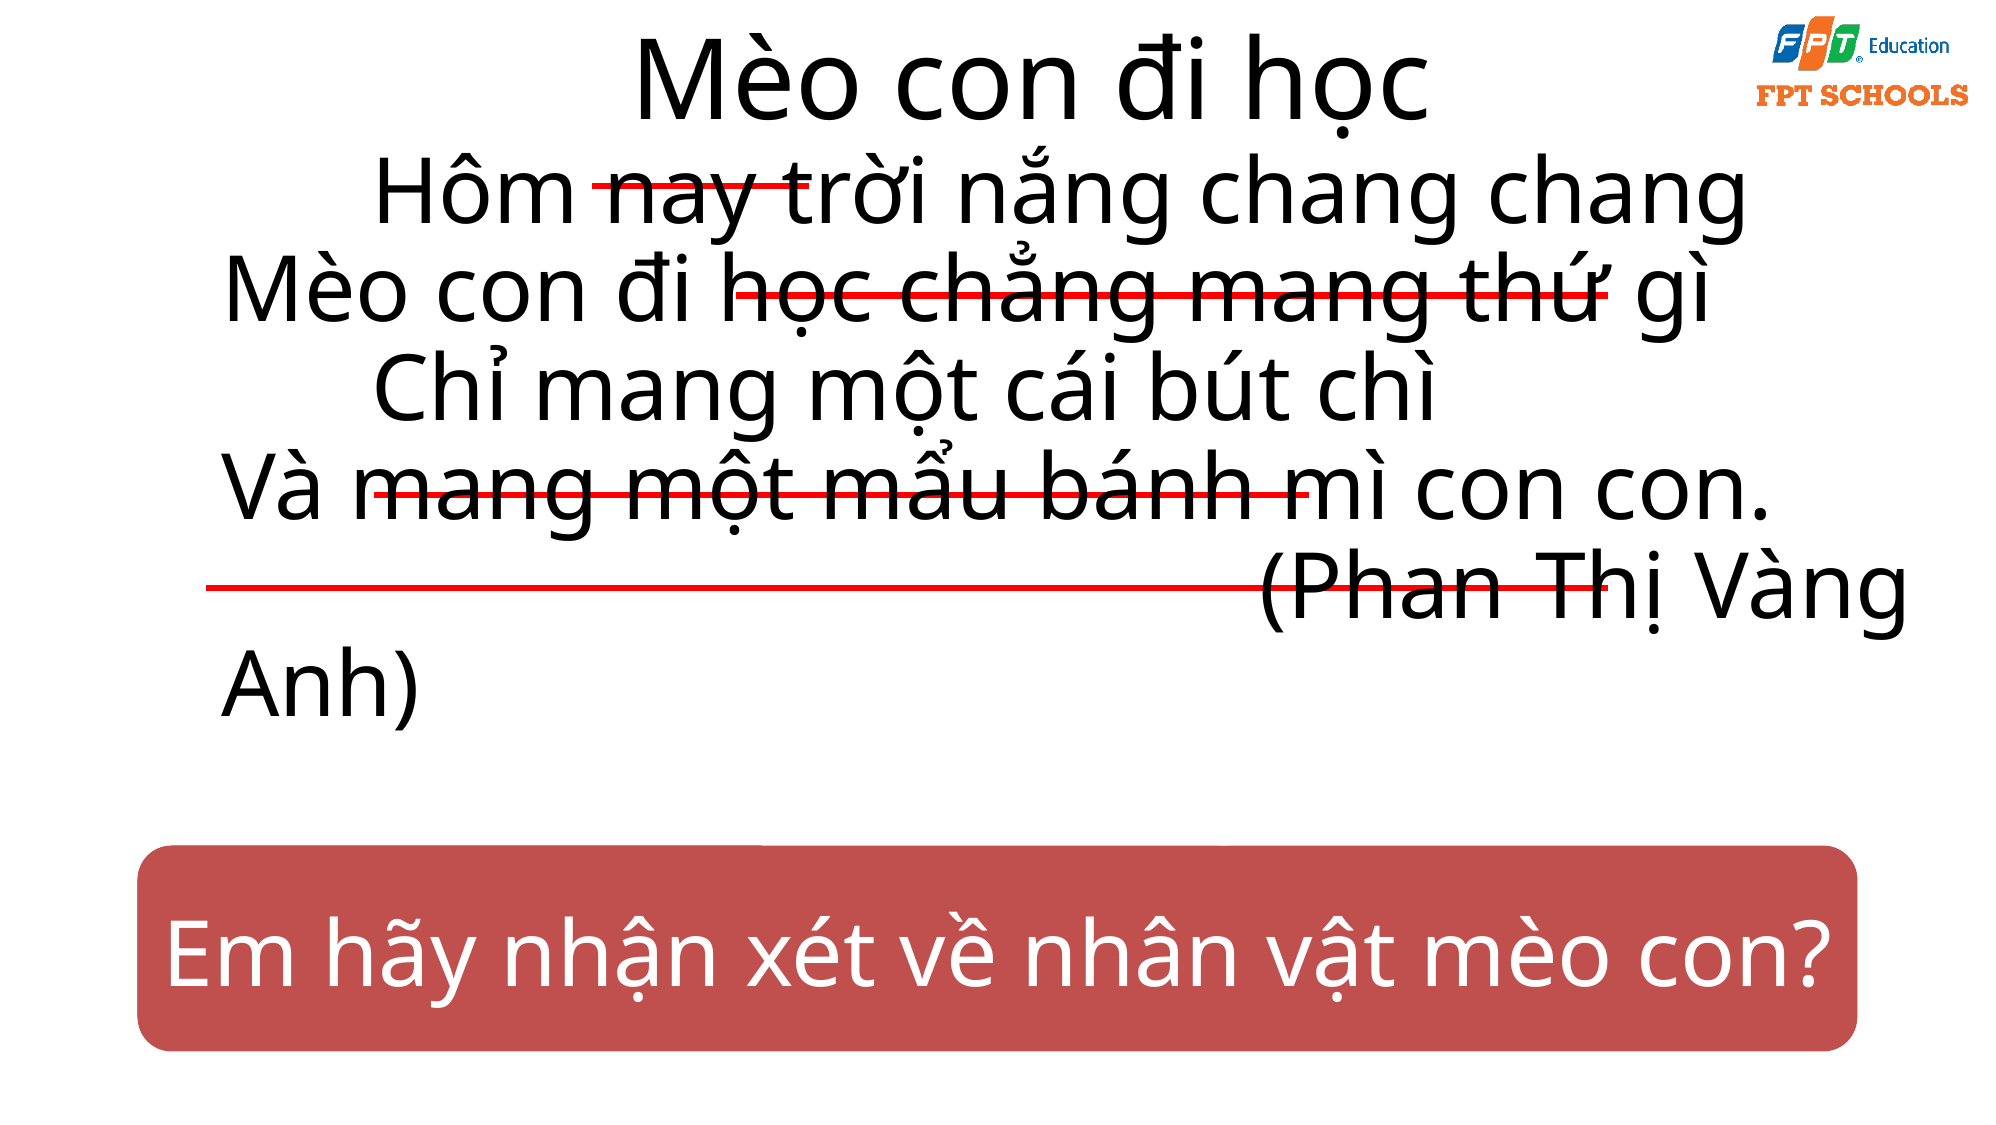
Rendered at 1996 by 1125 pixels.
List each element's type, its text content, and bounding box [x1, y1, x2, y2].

picture [1694, 4, 1996, 138]
text_box Mèo con đi học Hôm nay trời nắng chang chang Mèo con đi học chẳng mang thứ gì Chỉ mang một cái bút chì Và mang một mẩu bánh mì con con. (Phan Thị Vàng Anh) [206, 202, 1927, 558]
text_box Em hãy nhận xét về nhân vật mèo con? [135, 846, 1860, 1054]
text_box Khi đi học, mèo con mang theo những gì? [136, 843, 1858, 872]
